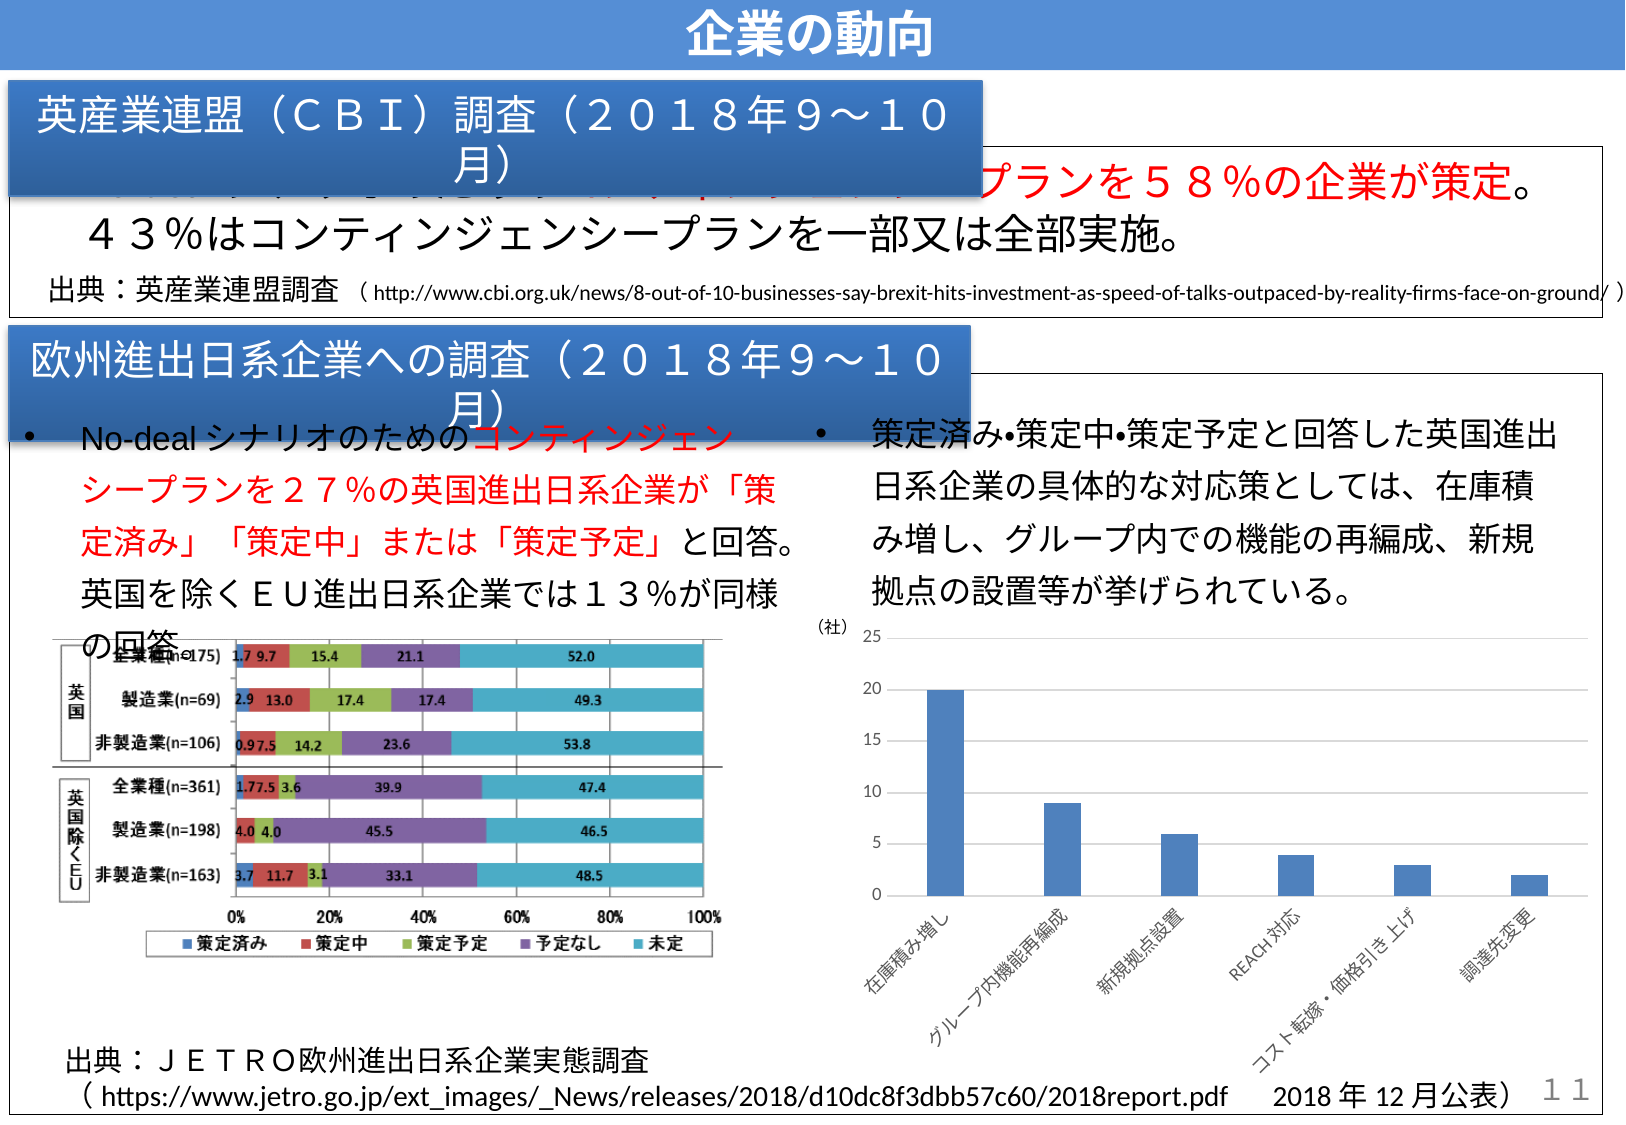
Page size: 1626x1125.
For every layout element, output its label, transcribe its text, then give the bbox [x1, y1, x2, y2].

text_box （社） [792, 609, 873, 645]
text_box No-dealシナリオのためのコンティンジェンシープランを５８％の企業が策定。４３％はコンティンジェンシープランを一部又は全部実施。 [9, 146, 1603, 318]
text_box 出典：英産業連盟調査 （http://www.cbi.org.uk/news/8-out-of-10-businesses-say-brexit-hits-investment-as-speed-of-talks-outpaced-by-reality-firms-face-on-ground/） [32, 263, 1625, 314]
chart [841, 619, 1604, 1090]
text_box 欧州進出日系企業への調査（２０１８年９～１０月） [8, 325, 971, 442]
text_box 策定済み・策定中・策定予定と回答した英国進出日系企業の具体的な対応策としては、在庫積み増し、グループ内での機能の再編成、新規拠点の設置等が挙げられている。 [800, 393, 1582, 617]
text_box 企業の動向 [0, 0, 1625, 71]
text_box No-dealシナリオのためのコンティンジェンシープランを２７％の英国進出日系企業が「策定済み」「策定中」または「策定予定」と回答。英国を除くＥＵ進出日系企業では１３％が同様の回答。 [9, 397, 801, 673]
picture [52, 638, 723, 964]
text_box [9, 645, 836, 1115]
text_box [974, 373, 1603, 618]
text_box 英産業連盟（ＣＢＩ）調査（２０１８年９～１０月） [8, 80, 983, 197]
text_box 出典：ＪＥＴＲＯ欧州進出日系企業実態調査 （https://www.jetro.go.jp/ext_images/_News/releases/2018/d10dc8f3dbb57c60/2018report.pdf 2018年12月公表） [50, 1034, 1587, 1120]
text_box １１ [1587, 1059, 1612, 1119]
